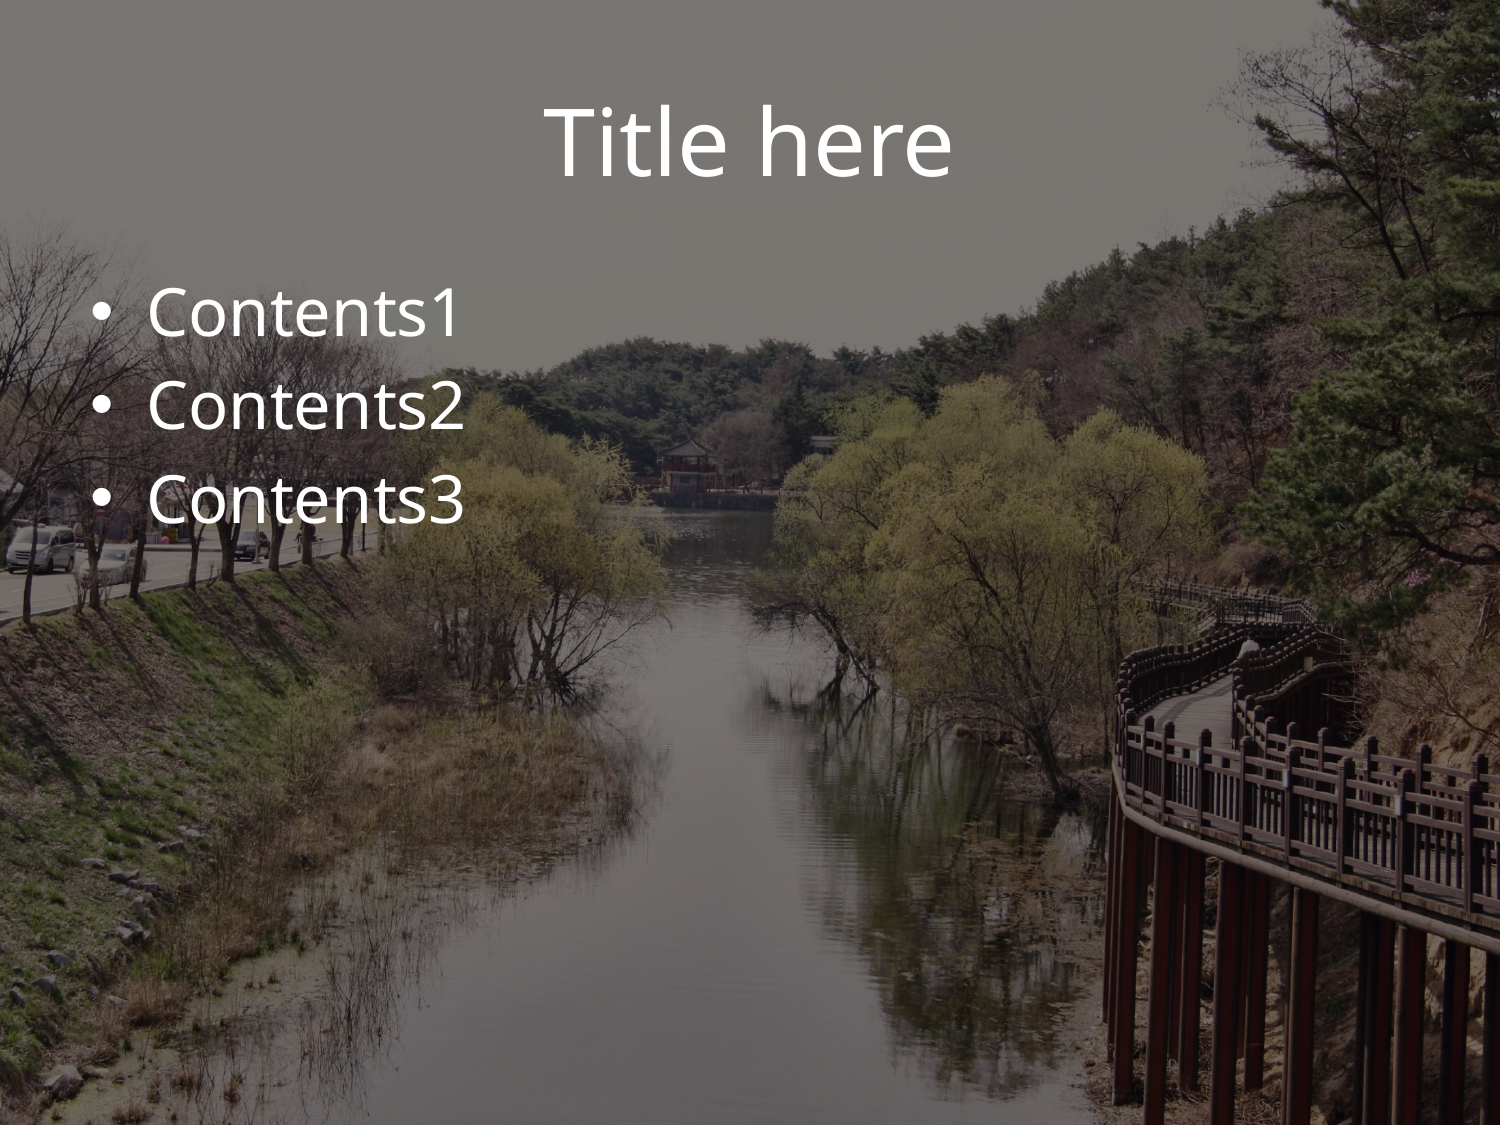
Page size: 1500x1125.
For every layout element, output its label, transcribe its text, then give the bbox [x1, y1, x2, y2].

title Title here [75, 45, 1425, 233]
list Contents1 Contents2 Contents3 [75, 262, 1425, 1005]
text_box [0, 0, 1500, 1125]
